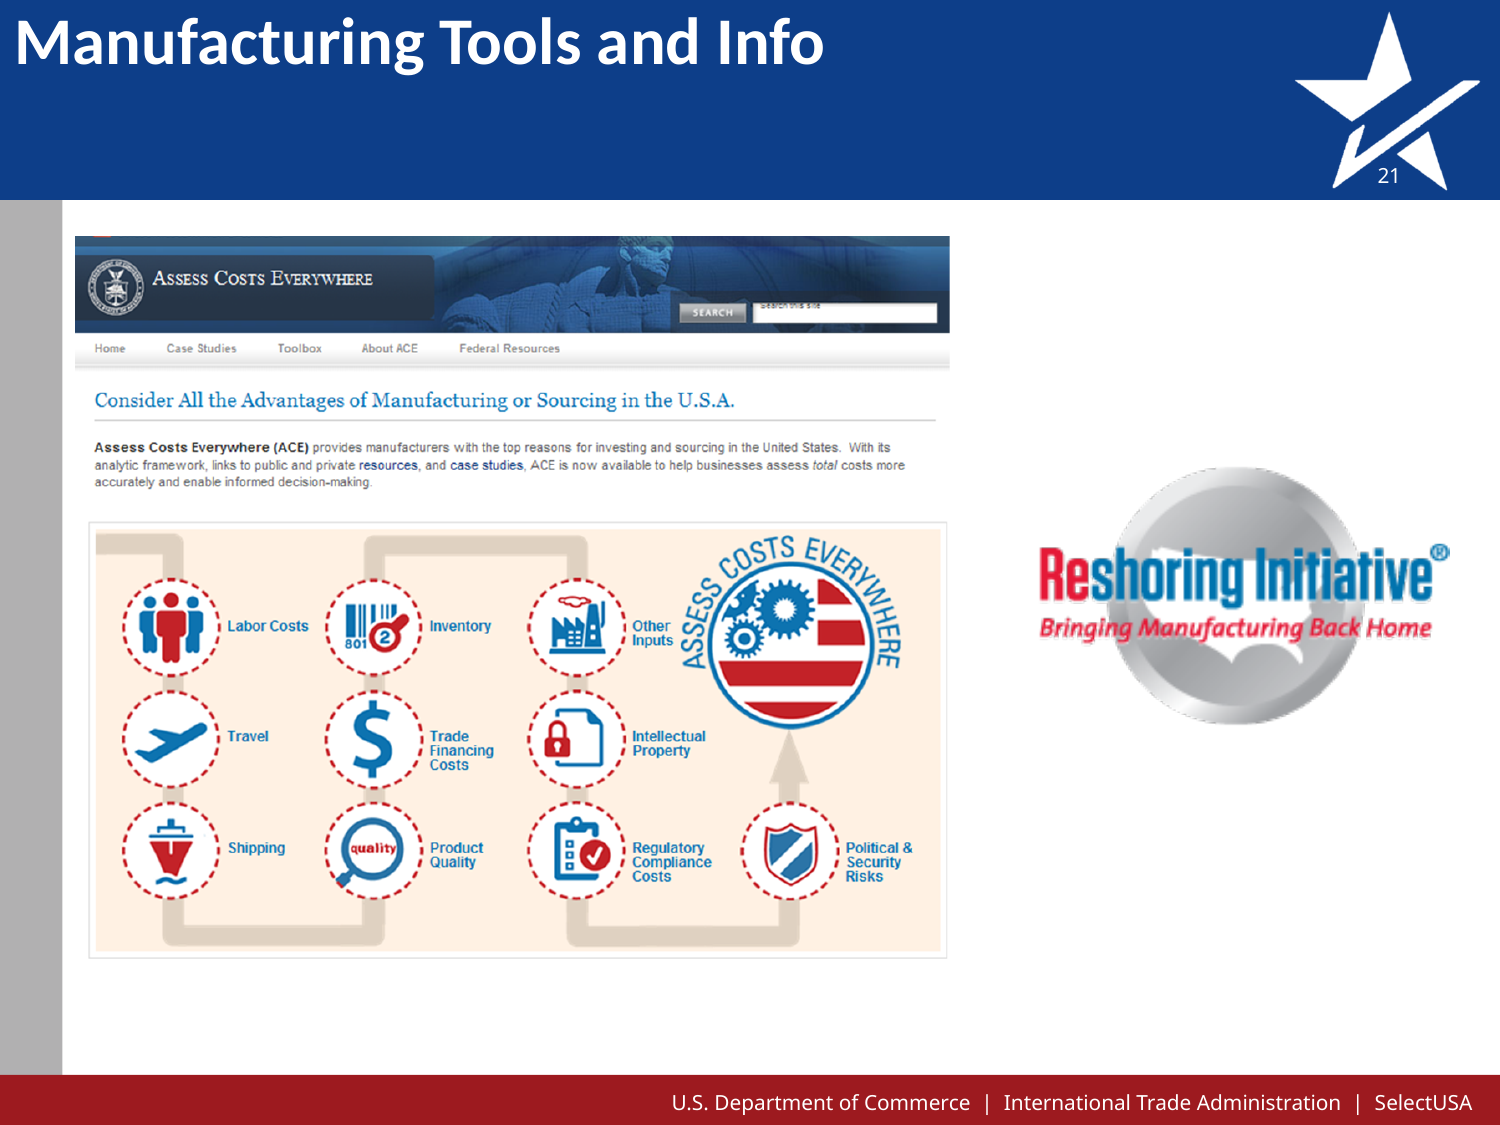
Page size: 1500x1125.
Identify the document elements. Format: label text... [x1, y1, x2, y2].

picture [74, 236, 950, 960]
slide_number 21 [1362, 149, 1500, 204]
text_box Manufacturing Tools and Info [0, 0, 1425, 113]
picture [1024, 448, 1451, 747]
